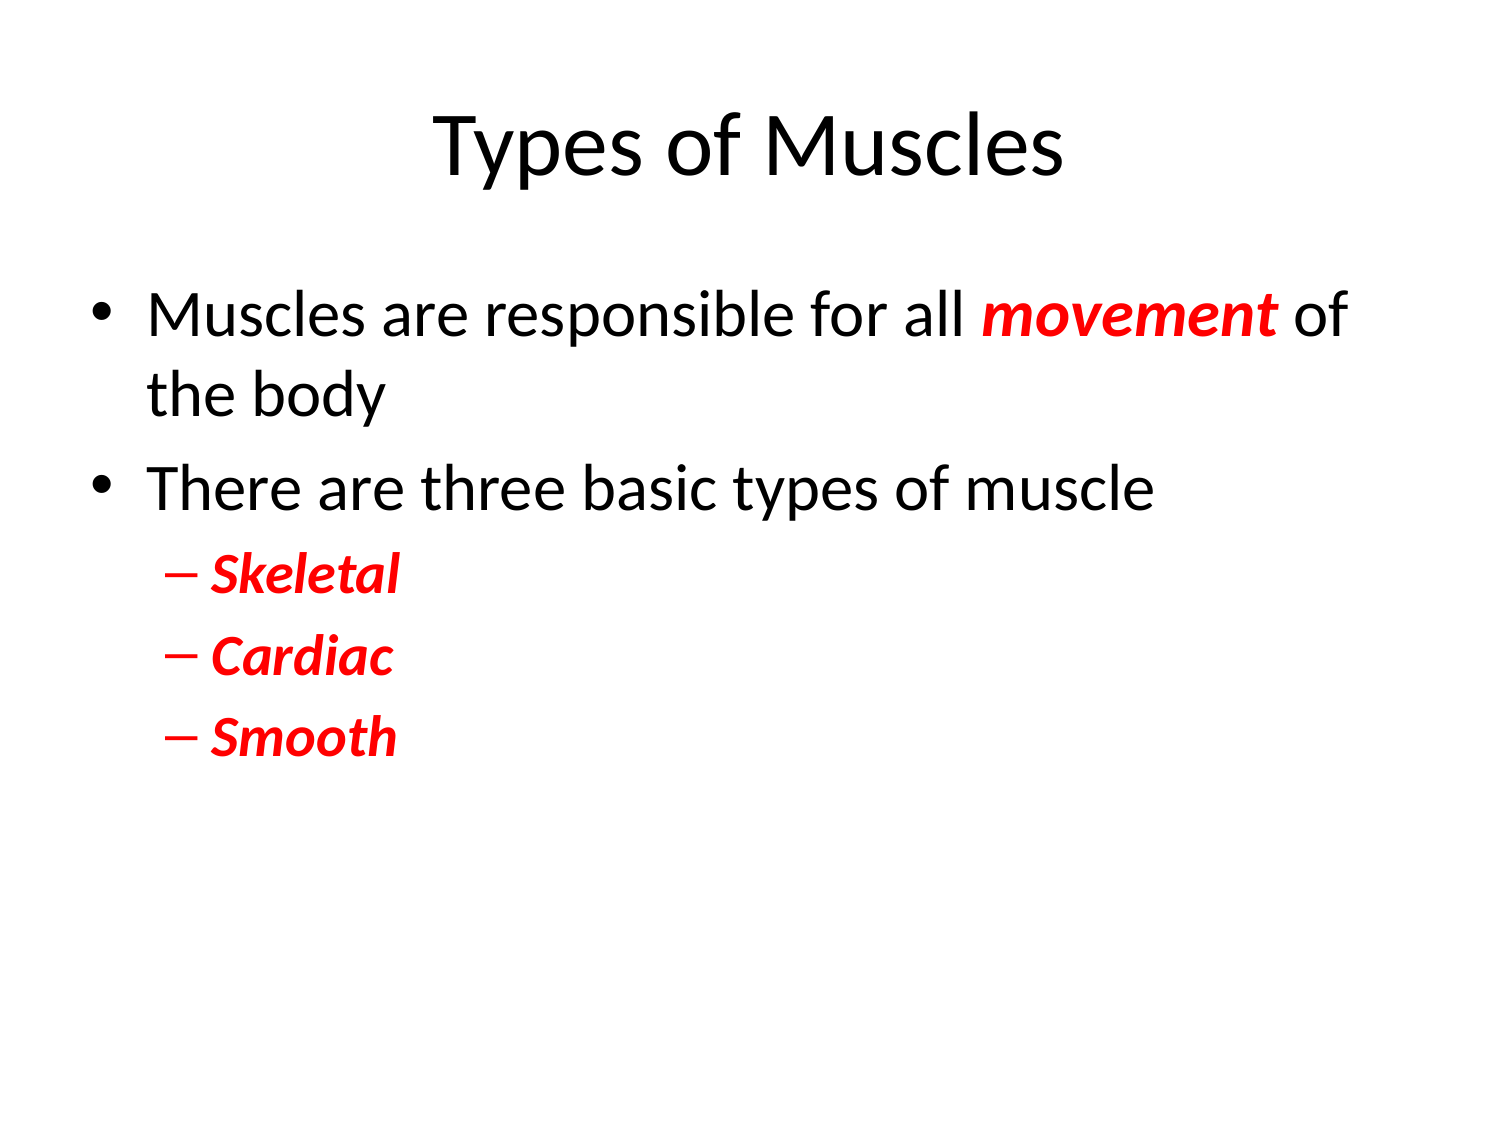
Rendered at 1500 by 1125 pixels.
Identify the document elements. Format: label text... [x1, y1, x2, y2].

title Types of Muscles [75, 45, 1425, 233]
list Muscles are responsible for all movement of the body There are three basic types of muscle Skeletal Cardiac Smooth [75, 262, 1425, 1005]
